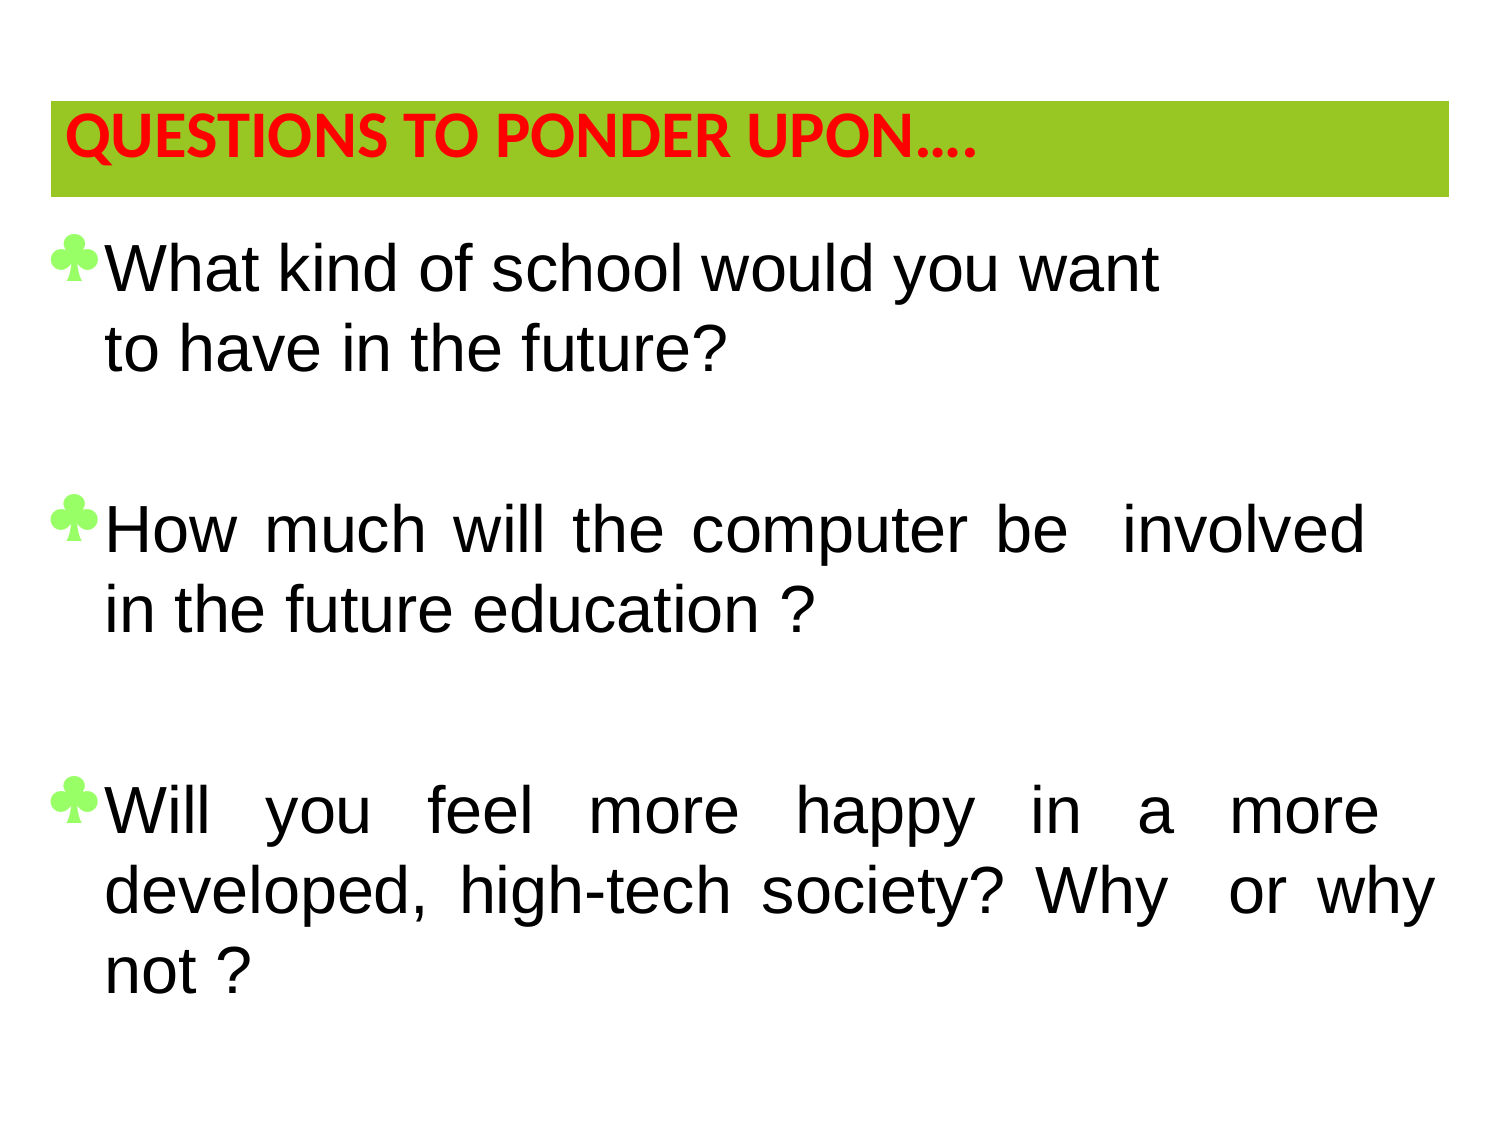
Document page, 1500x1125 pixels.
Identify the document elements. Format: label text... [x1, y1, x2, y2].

text_box What kind of school would you want to have in the future? How much will the computer be involved in the future education ? Will you feel more happy in a more developed, high-tech society? Why or why not ? [32, 212, 1475, 1008]
table_header QUESTIONS TO PONDER UPON…. [51, 101, 1449, 197]
